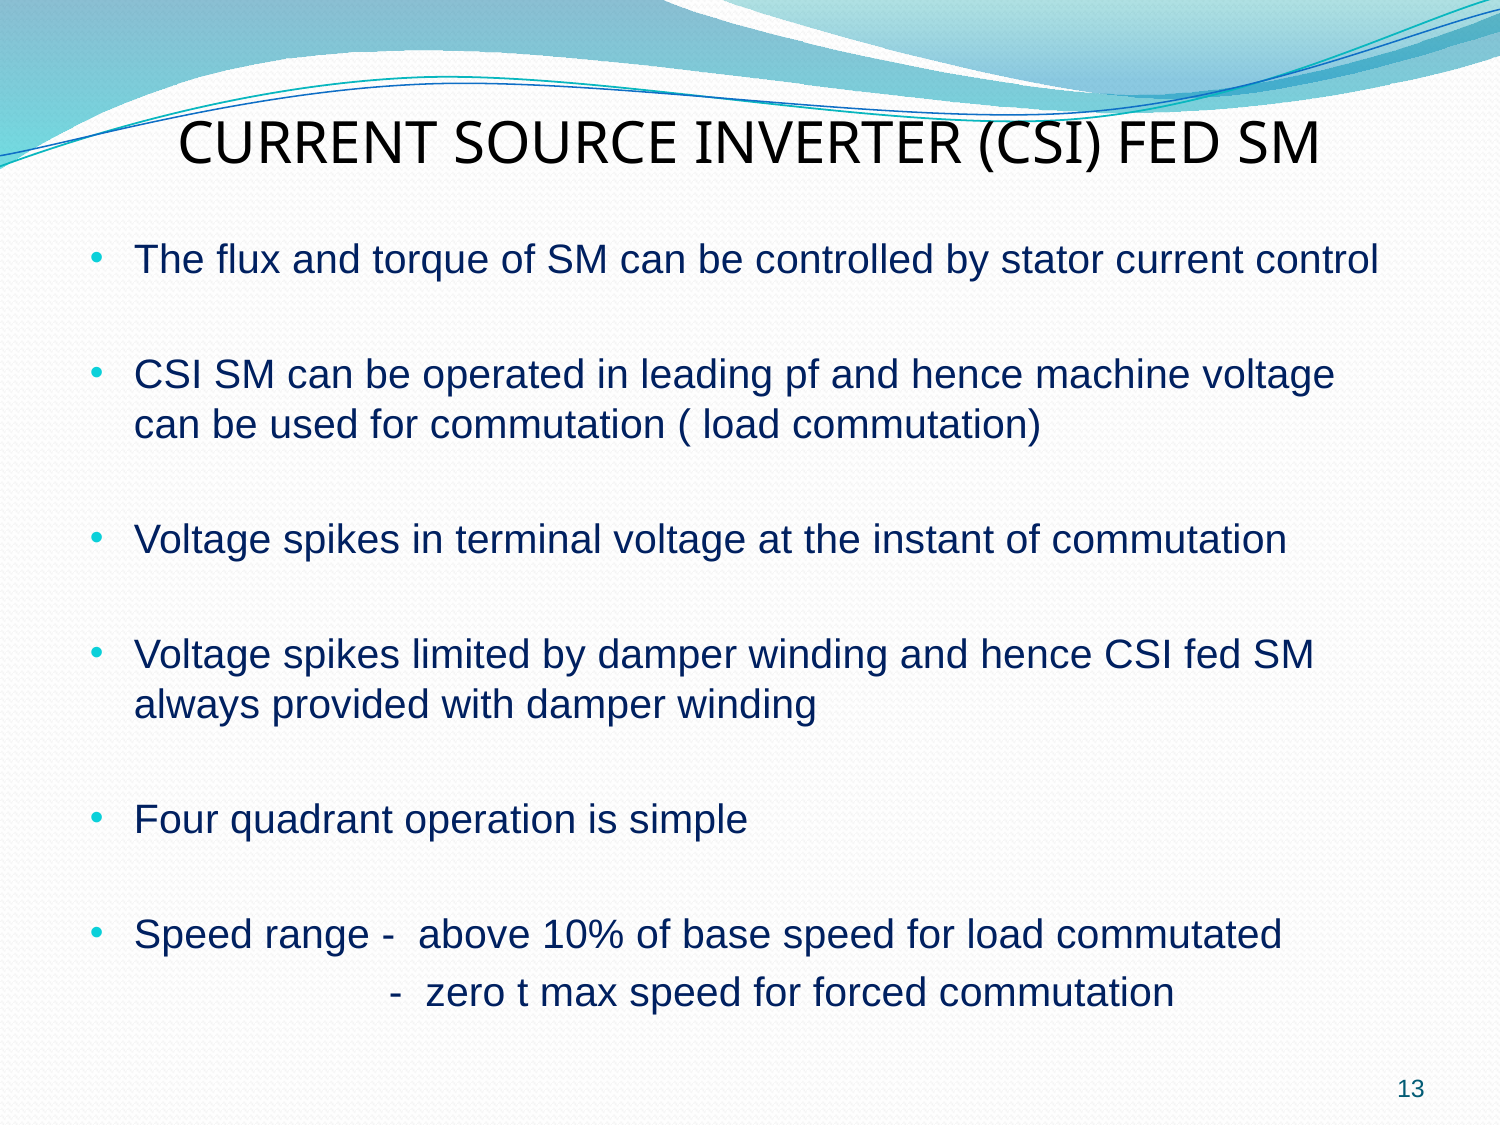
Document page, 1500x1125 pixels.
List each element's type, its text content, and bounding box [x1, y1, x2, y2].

title CURRENT SOURCE INVERTER (CSI) FED SM [75, 87, 1425, 175]
slide_number 13 [1299, 1042, 1425, 1103]
list The flux and torque of SM can be controlled by stator current control CSI SM can be operated in leading pf and hence machine voltage can be used for commutation ( load commutation) Voltage spikes in terminal voltage at the instant of commutation Voltage spikes limited by damper winding and hence CSI fed SM always provided with damper winding Four quadrant operation is simple Speed range - above 10% of base speed for load commutated - zero t max speed for forced commutation [75, 224, 1425, 1038]
